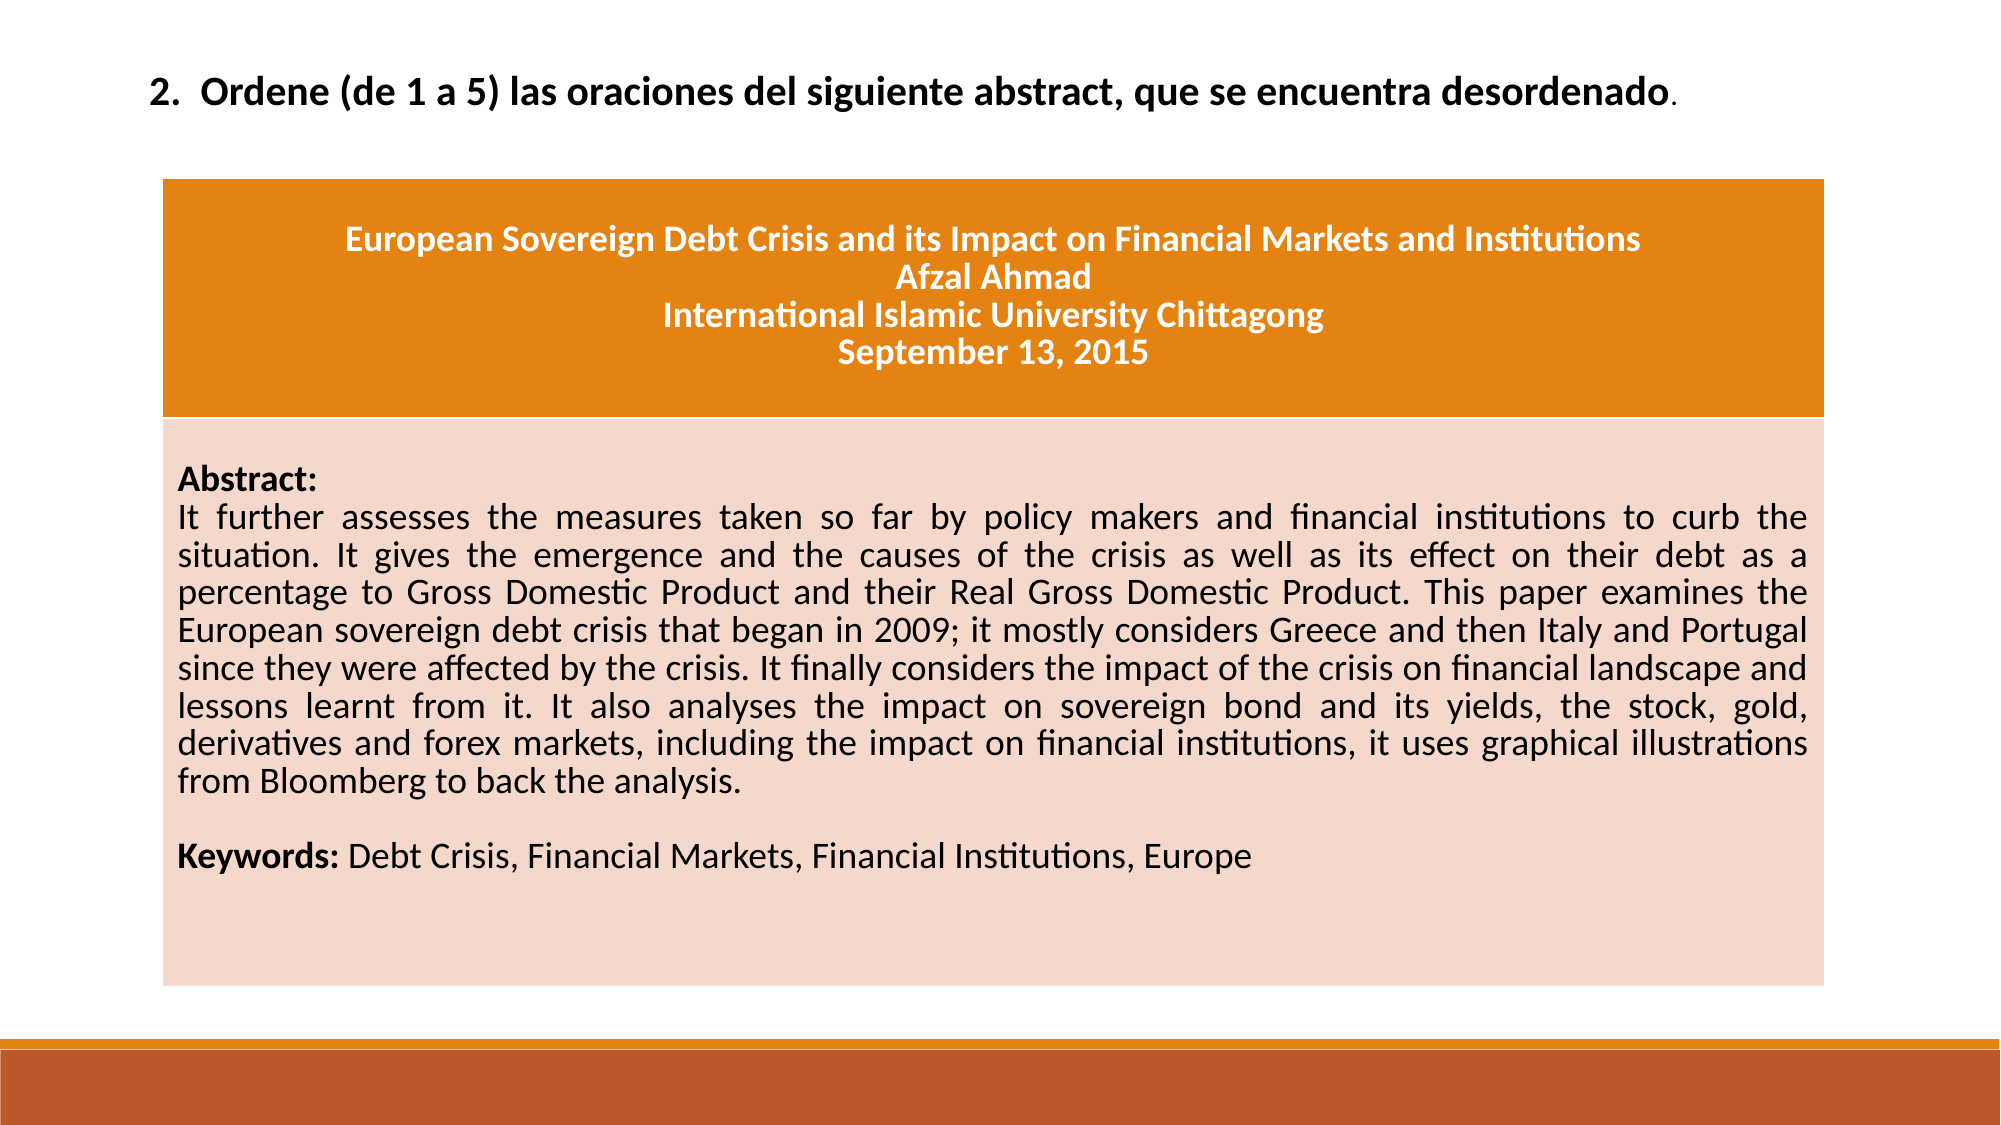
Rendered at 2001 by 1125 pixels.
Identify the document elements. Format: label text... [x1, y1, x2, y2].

table_cell Abstract: It further assesses the measures taken so far by policy makers and financial institutions to curb the situation. It gives the emergence and the causes of the crisis as well as its effect on their debt as a percentage to Gross Domestic Product and their Real Gross Domestic Product. This paper examines the European sovereign debt crisis that began in 2009; it mostly considers Greece and then Italy and Portugal since they were affected by the crisis. It finally considers the impact of the crisis on financial landscape and lessons learnt from it. It also analyses the impact on sovereign bond and its yields, the stock, gold, derivatives and forex markets, including the impact on financial institutions, it uses graphical illustrations from Bloomberg to back the analysis. Keywords: Debt Crisis, Financial Markets, Financial Institutions, Europe [163, 419, 1824, 986]
table_header European Sovereign Debt Crisis and its Impact on Financial Markets and Institutions Afzal Ahmad International Islamic University Chittagong September 13, 2015 [163, 179, 1824, 417]
text_box 2. Ordene (de 1 a 5) las oraciones del siguiente abstract, que se encuentra desordenado. [134, 56, 1707, 122]
